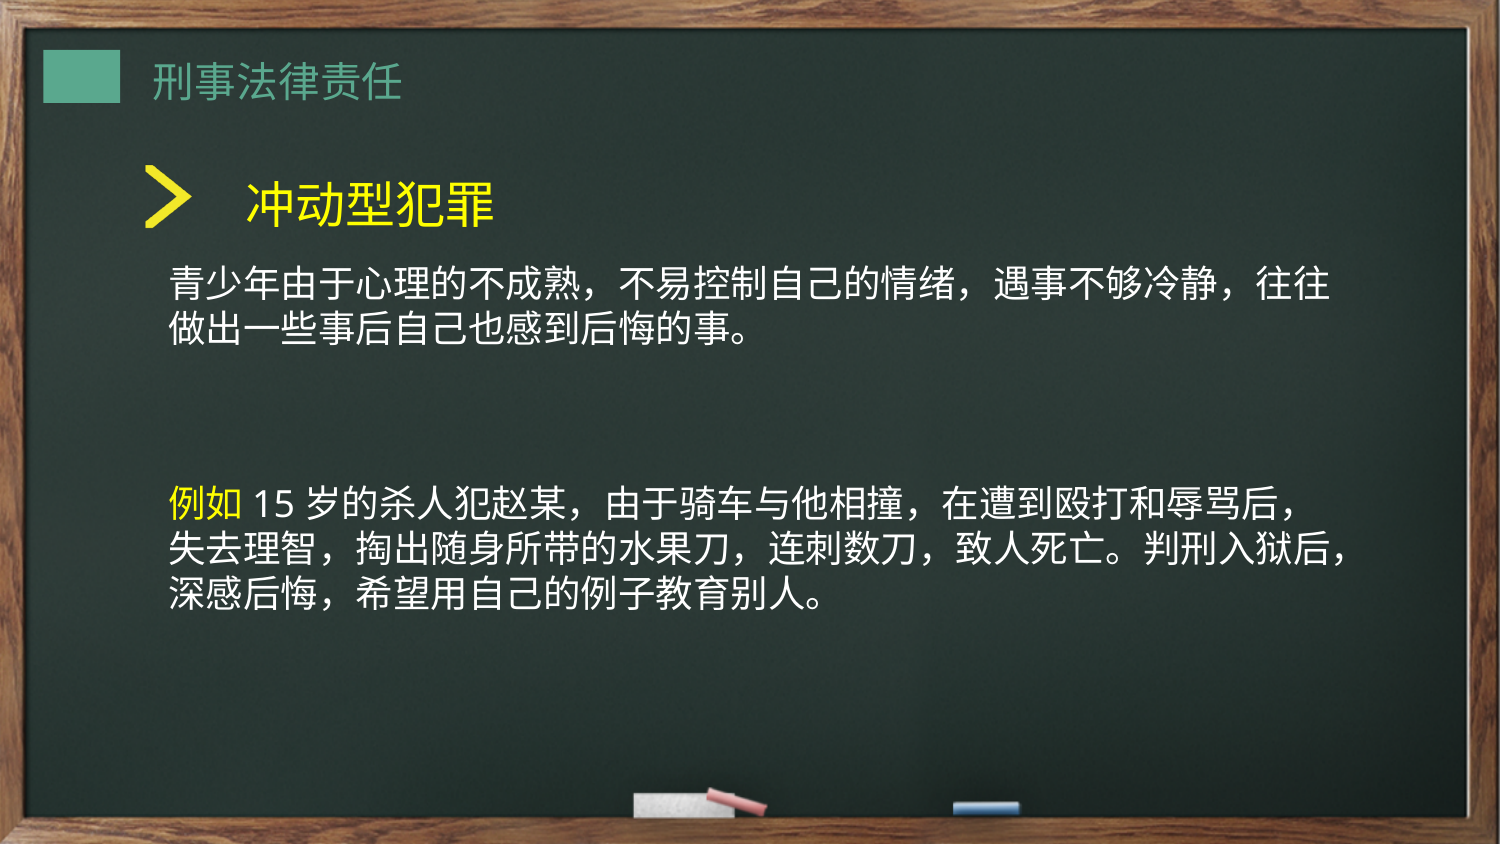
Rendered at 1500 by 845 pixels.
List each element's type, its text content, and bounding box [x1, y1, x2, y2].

text_box 例如15岁的杀人犯赵某，由于骑车与他相撞，在遭到殴打和辱骂后，失去理智，掏出随身所带的水果刀，连刺数刀，致人死亡。判刑入狱后，深感后悔，希望用自己的例子教育别人。 [153, 473, 1365, 623]
picture [0, 0, 1500, 844]
text_box 青少年由于心理的不成熟，不易控制自己的情绪，遇事不够冷静，往往做出一些事后自己也感到后悔的事。 [153, 252, 1365, 358]
text_box 冲动型犯罪 [230, 166, 975, 242]
